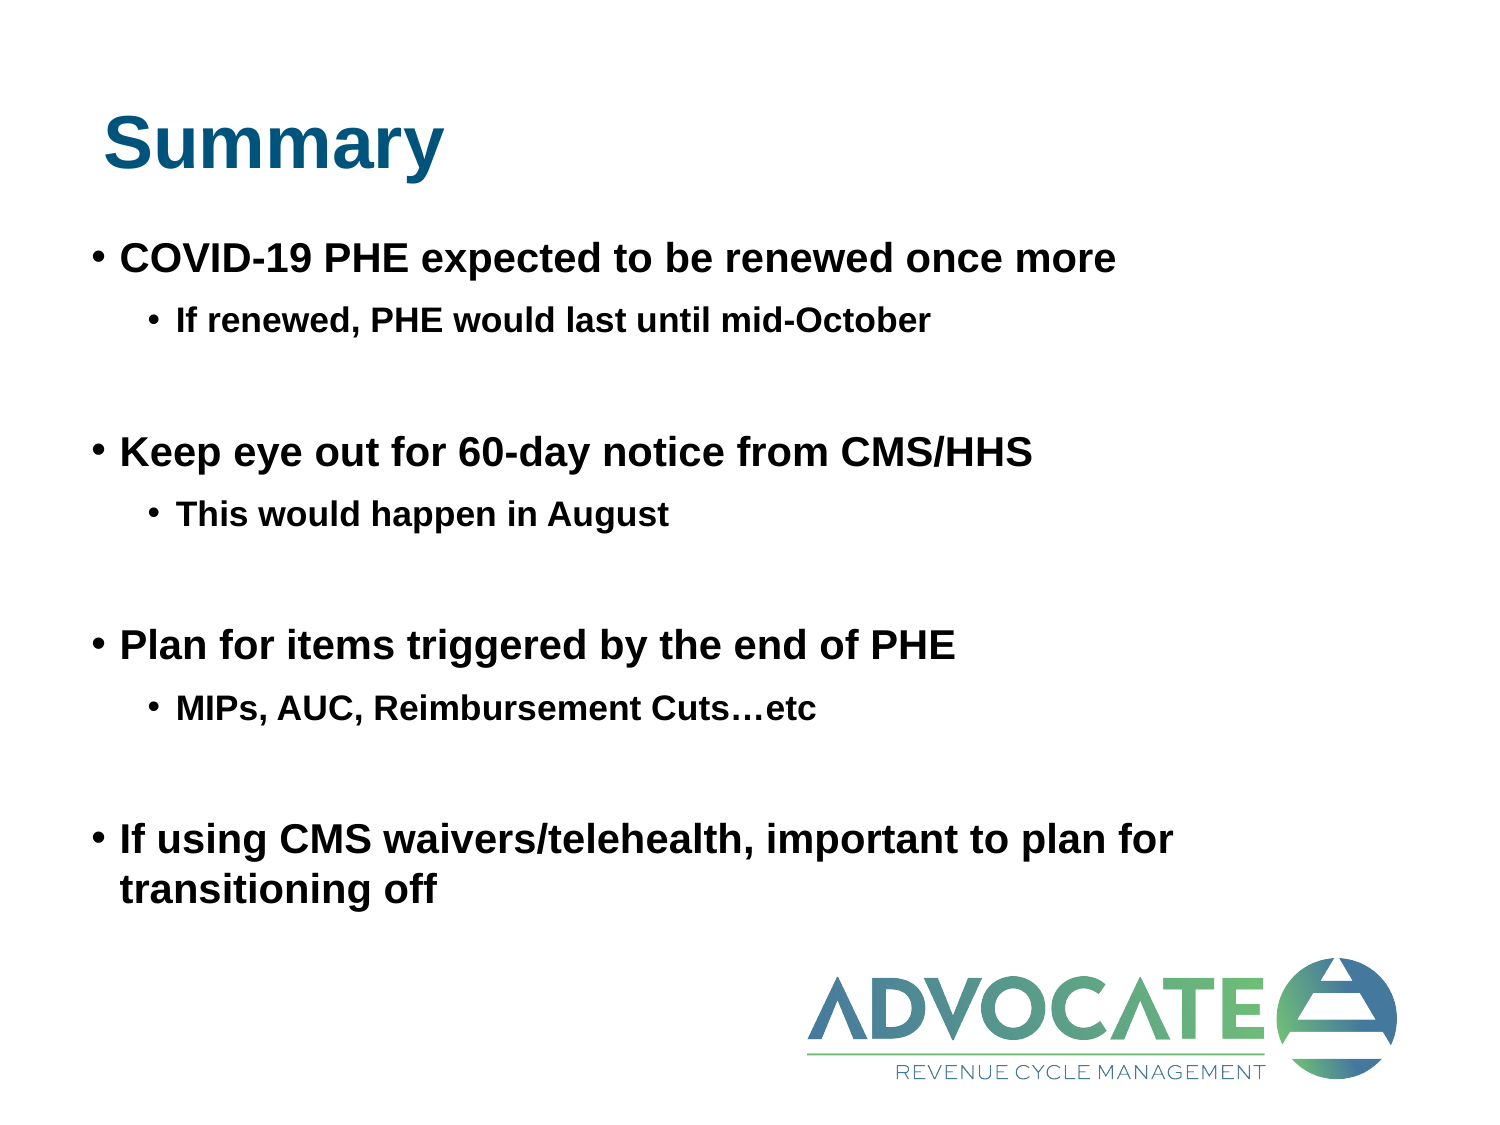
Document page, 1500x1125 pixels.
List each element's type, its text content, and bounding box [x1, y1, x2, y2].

title Summary [103, 103, 1397, 191]
list COVID-19 PHE expected to be renewed once more If renewed, PHE would last until mid-October Keep eye out for 60-day notice from CMS/HHS This would happen in August Plan for items triggered by the end of PHE MIPs, AUC, Reimbursement Cuts…etc If using CMS waivers/telehealth, important to plan for transitioning off [91, 230, 1397, 1022]
picture [807, 1022, 1397, 1086]
